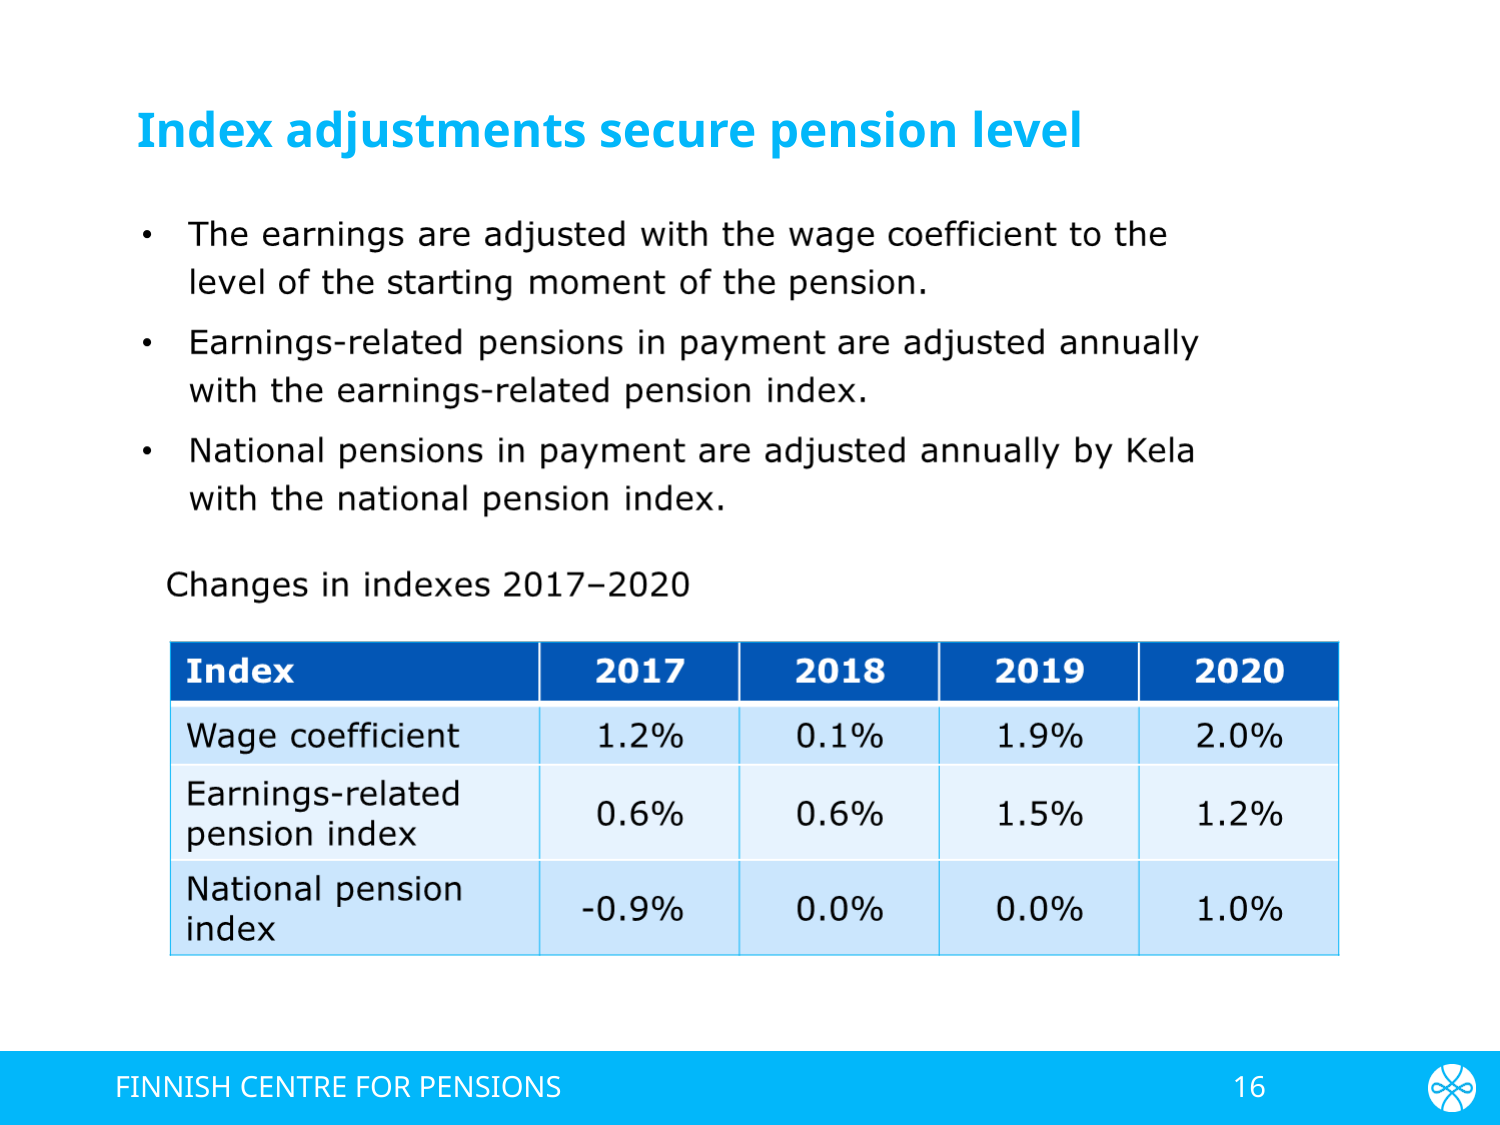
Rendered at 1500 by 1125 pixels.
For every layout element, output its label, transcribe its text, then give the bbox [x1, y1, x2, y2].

footer FINNISH CENTRE FOR PENSIONS [99, 1057, 924, 1118]
picture [122, 202, 1343, 968]
picture [1434, 1085, 1442, 1091]
picture [1455, 1068, 1475, 1108]
picture [1463, 1085, 1470, 1091]
title Index adjustments secure pension level [122, 20, 1416, 238]
slide_number 16 [1217, 1058, 1395, 1119]
picture [1429, 1068, 1449, 1108]
picture [1444, 1065, 1460, 1080]
picture [1444, 1096, 1460, 1111]
